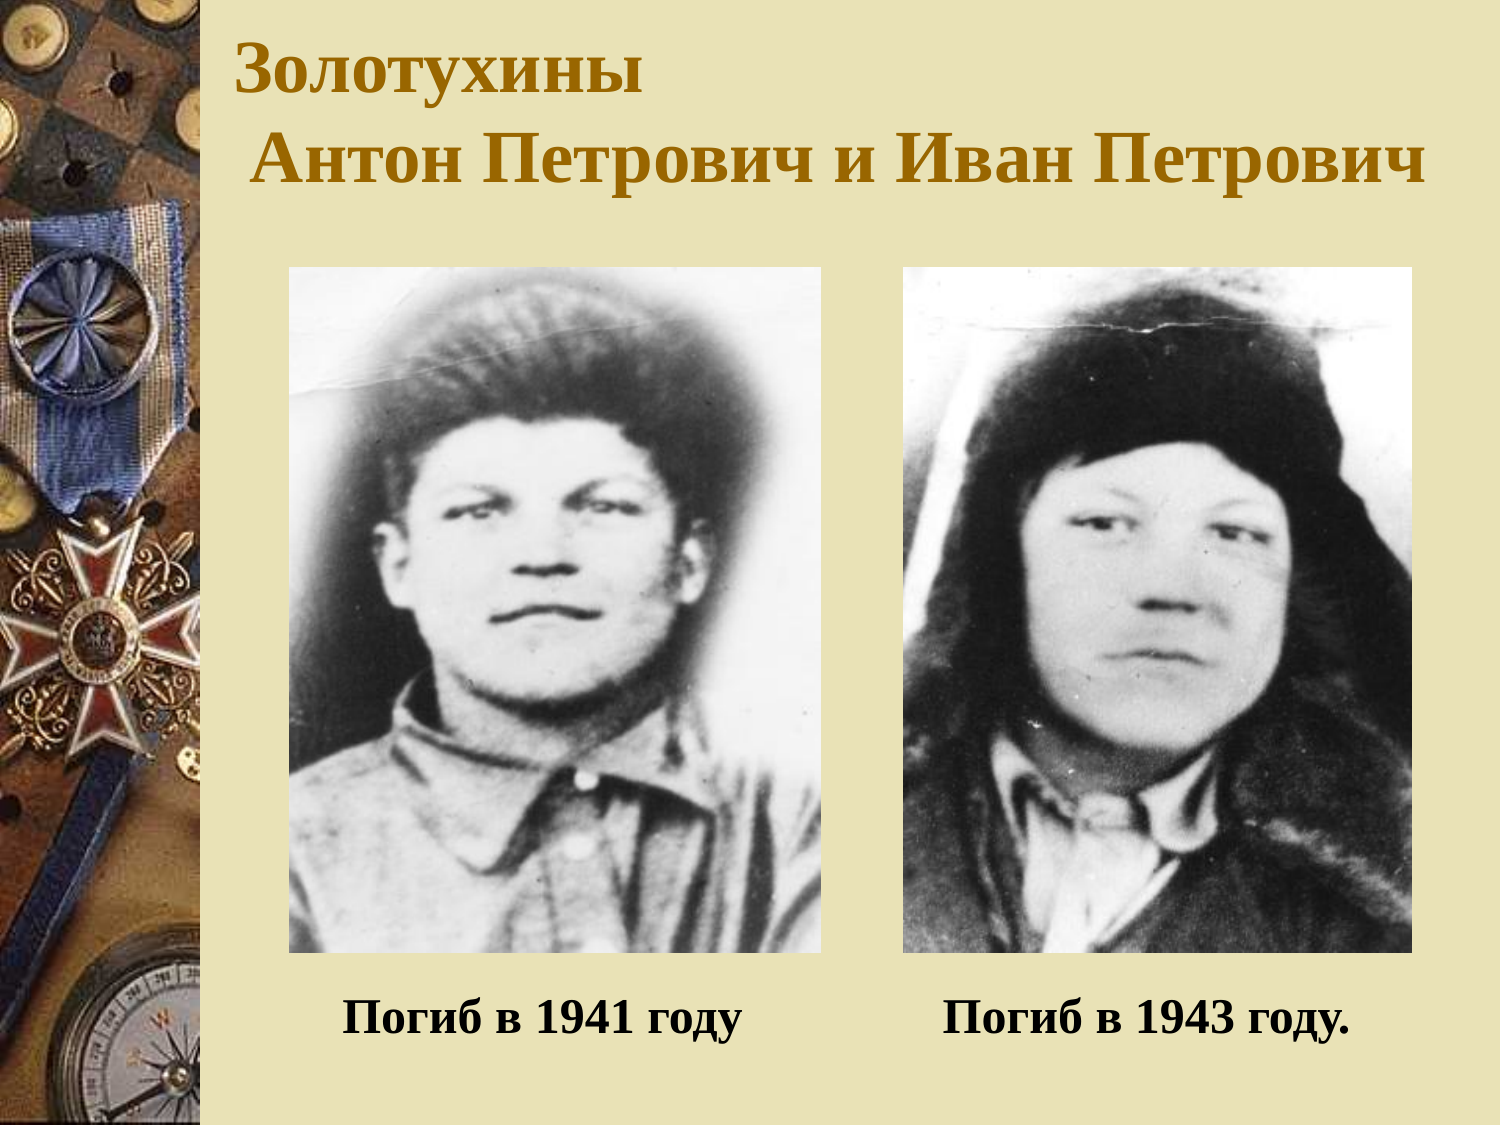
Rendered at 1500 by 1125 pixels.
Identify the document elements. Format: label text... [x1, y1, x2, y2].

picture [288, 266, 821, 953]
picture [903, 266, 1412, 953]
text_box Погиб в 1941 году Погиб в 1943 году. [277, 976, 1425, 1094]
picture [0, 0, 200, 1125]
text_box Золотухины Антон Петрович и Иван Петрович [218, 0, 1459, 244]
